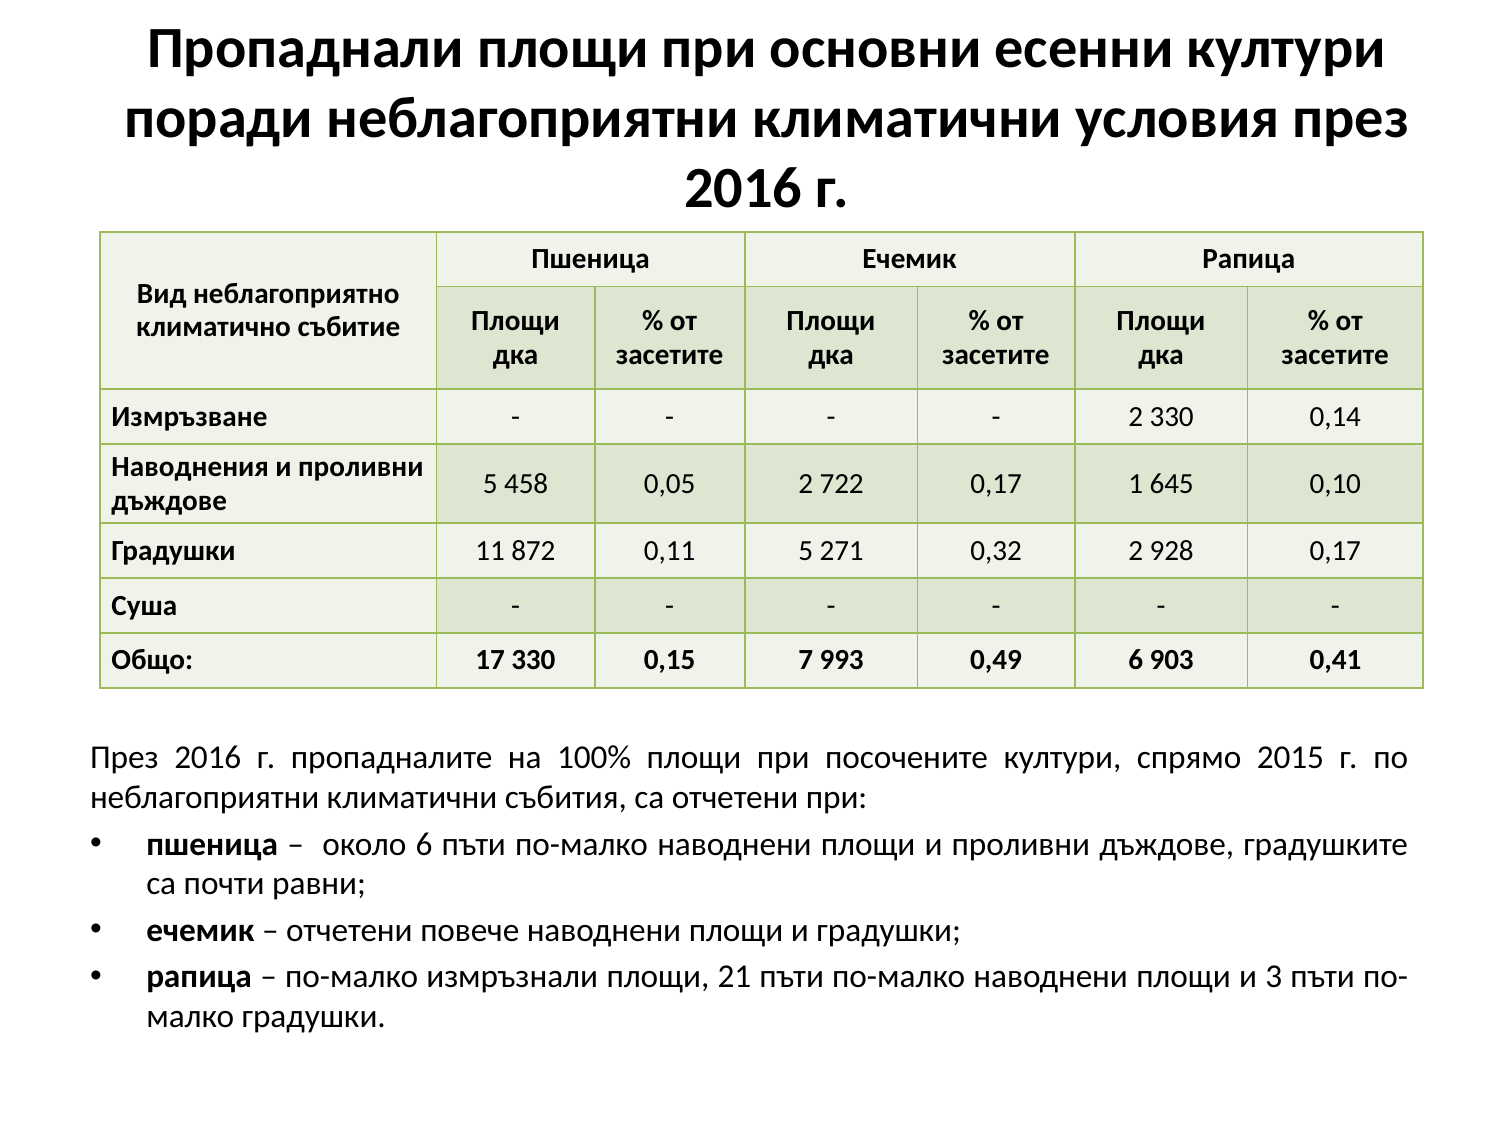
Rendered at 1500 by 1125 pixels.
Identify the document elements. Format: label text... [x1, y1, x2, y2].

table_cell 0,11 [596, 524, 744, 577]
table_header Рапица [1076, 233, 1422, 286]
table_cell - [918, 390, 1074, 443]
table_cell 0,15 [596, 634, 744, 687]
table_cell Градушки [101, 524, 436, 577]
table_cell Наводнения и проливни дъждове [101, 445, 436, 522]
list През 2016 г. пропадналите на 100% площи при посочените култури, спрямо 2015 г. по неблагоприятни климатични събития, са отчетени при: пшеница – около 6 пъти по-малко наводнени площи и проливни дъждове, градушките са почти равни; ечемик – отчетени повече наводнени площи и градушки; рапица – по-малко измръзнали площи, 21 пъти по-малко наводнени площи и 3 пъти по-малко градушки. [75, 727, 1425, 1106]
table_cell 0,05 [596, 445, 744, 522]
table_cell % от засетите [918, 287, 1074, 388]
table_cell 17 330 [437, 634, 594, 687]
table_cell 0,49 [918, 634, 1074, 687]
table_cell 1 645 [1076, 445, 1247, 522]
table_cell 6 903 [1076, 634, 1247, 687]
table_cell Измръзване [101, 390, 436, 443]
table_cell % от засетите [596, 287, 744, 388]
table_cell Площи дка [437, 287, 594, 388]
table_cell 0,32 [918, 524, 1074, 577]
table_cell Суша [101, 579, 436, 632]
table_cell 0,41 [1248, 634, 1422, 687]
table_cell 5 458 [437, 445, 594, 522]
table_cell 2 928 [1076, 524, 1247, 577]
table_cell 5 271 [746, 524, 917, 577]
table_cell 11 872 [437, 524, 594, 577]
table_cell 0,14 [1248, 390, 1422, 443]
table_cell Площи дка [1076, 287, 1247, 388]
table_cell 2 330 [1076, 390, 1247, 443]
table_cell - [596, 579, 744, 632]
table_header Ечемик [746, 233, 1074, 286]
title Пропаднали площи при основни есенни култури поради неблагоприятни климатични условия през 2016 г. [75, 66, 1459, 233]
table_cell 7 993 [746, 634, 917, 687]
table_cell Общо: [101, 634, 436, 687]
table_cell % от засетите [1248, 287, 1422, 388]
table_cell - [596, 390, 744, 443]
table_cell - [1248, 579, 1422, 632]
table_cell 0,17 [918, 445, 1074, 522]
table_cell 2 722 [746, 445, 917, 522]
table_cell - [918, 579, 1074, 632]
table_cell - [746, 390, 917, 443]
table_header Пшеница [437, 233, 744, 286]
table_cell Площи дка [746, 287, 917, 388]
table_header Вид неблагоприятно климатично събитие [101, 233, 436, 388]
table_cell - [746, 579, 917, 632]
table_cell 0,17 [1248, 524, 1422, 577]
table_cell - [437, 390, 594, 443]
table_cell 0,10 [1248, 445, 1422, 522]
table_cell - [1076, 579, 1247, 632]
table_cell - [437, 579, 594, 632]
